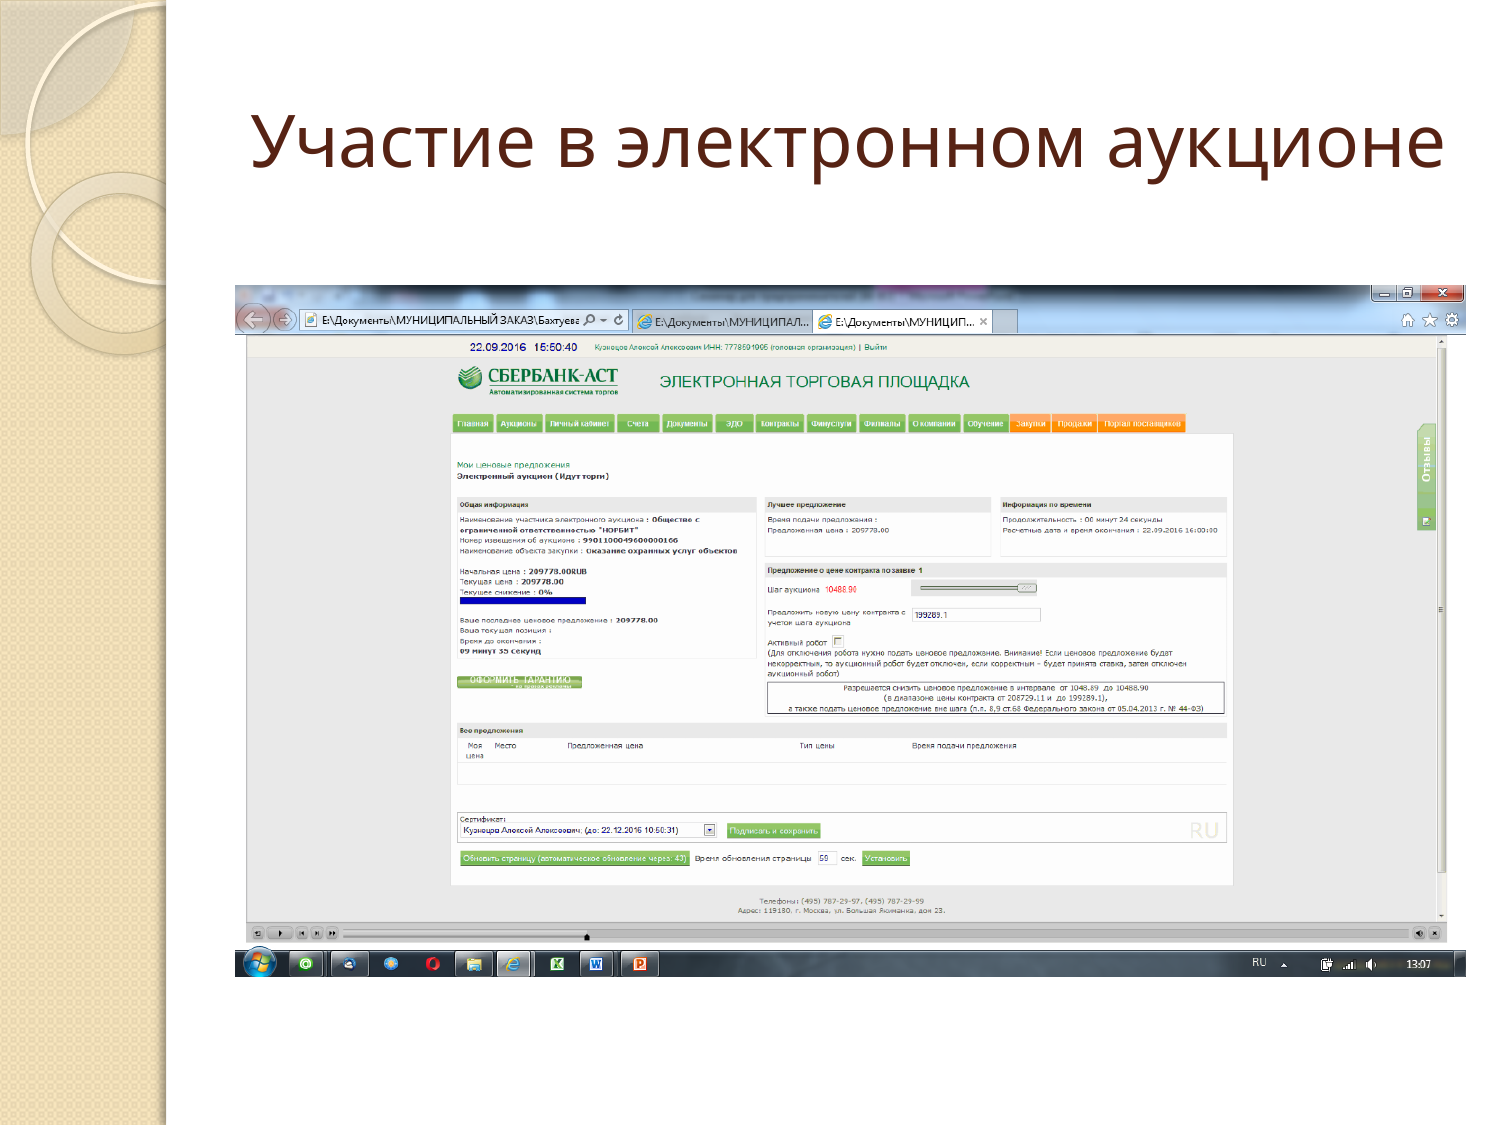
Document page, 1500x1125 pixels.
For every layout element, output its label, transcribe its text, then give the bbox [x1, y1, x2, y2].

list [235, 285, 1466, 978]
title Участие в электронном аукционе [235, 45, 1466, 233]
